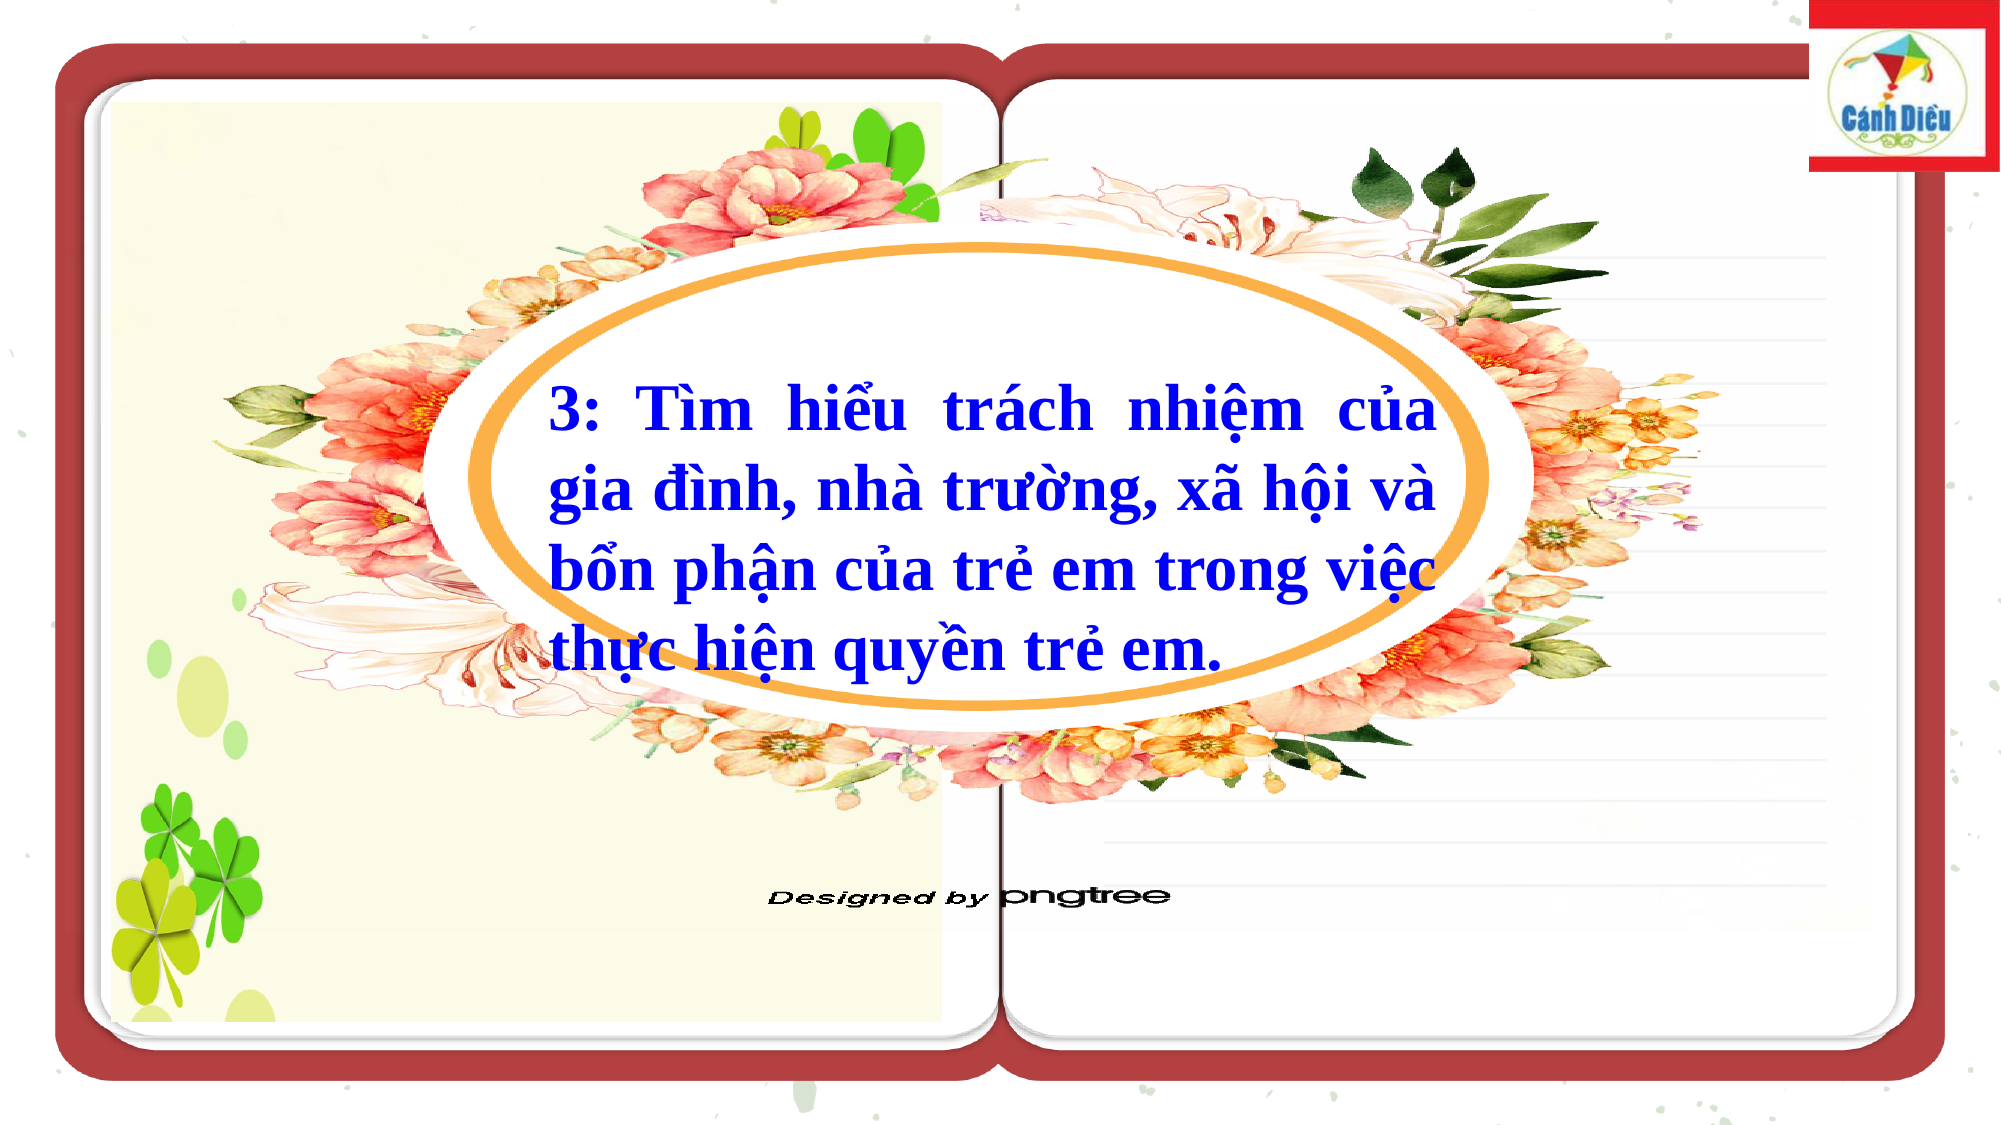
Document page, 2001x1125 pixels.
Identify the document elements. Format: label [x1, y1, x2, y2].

text_box [64, 102, 1872, 1022]
picture [55, 0, 2000, 1081]
